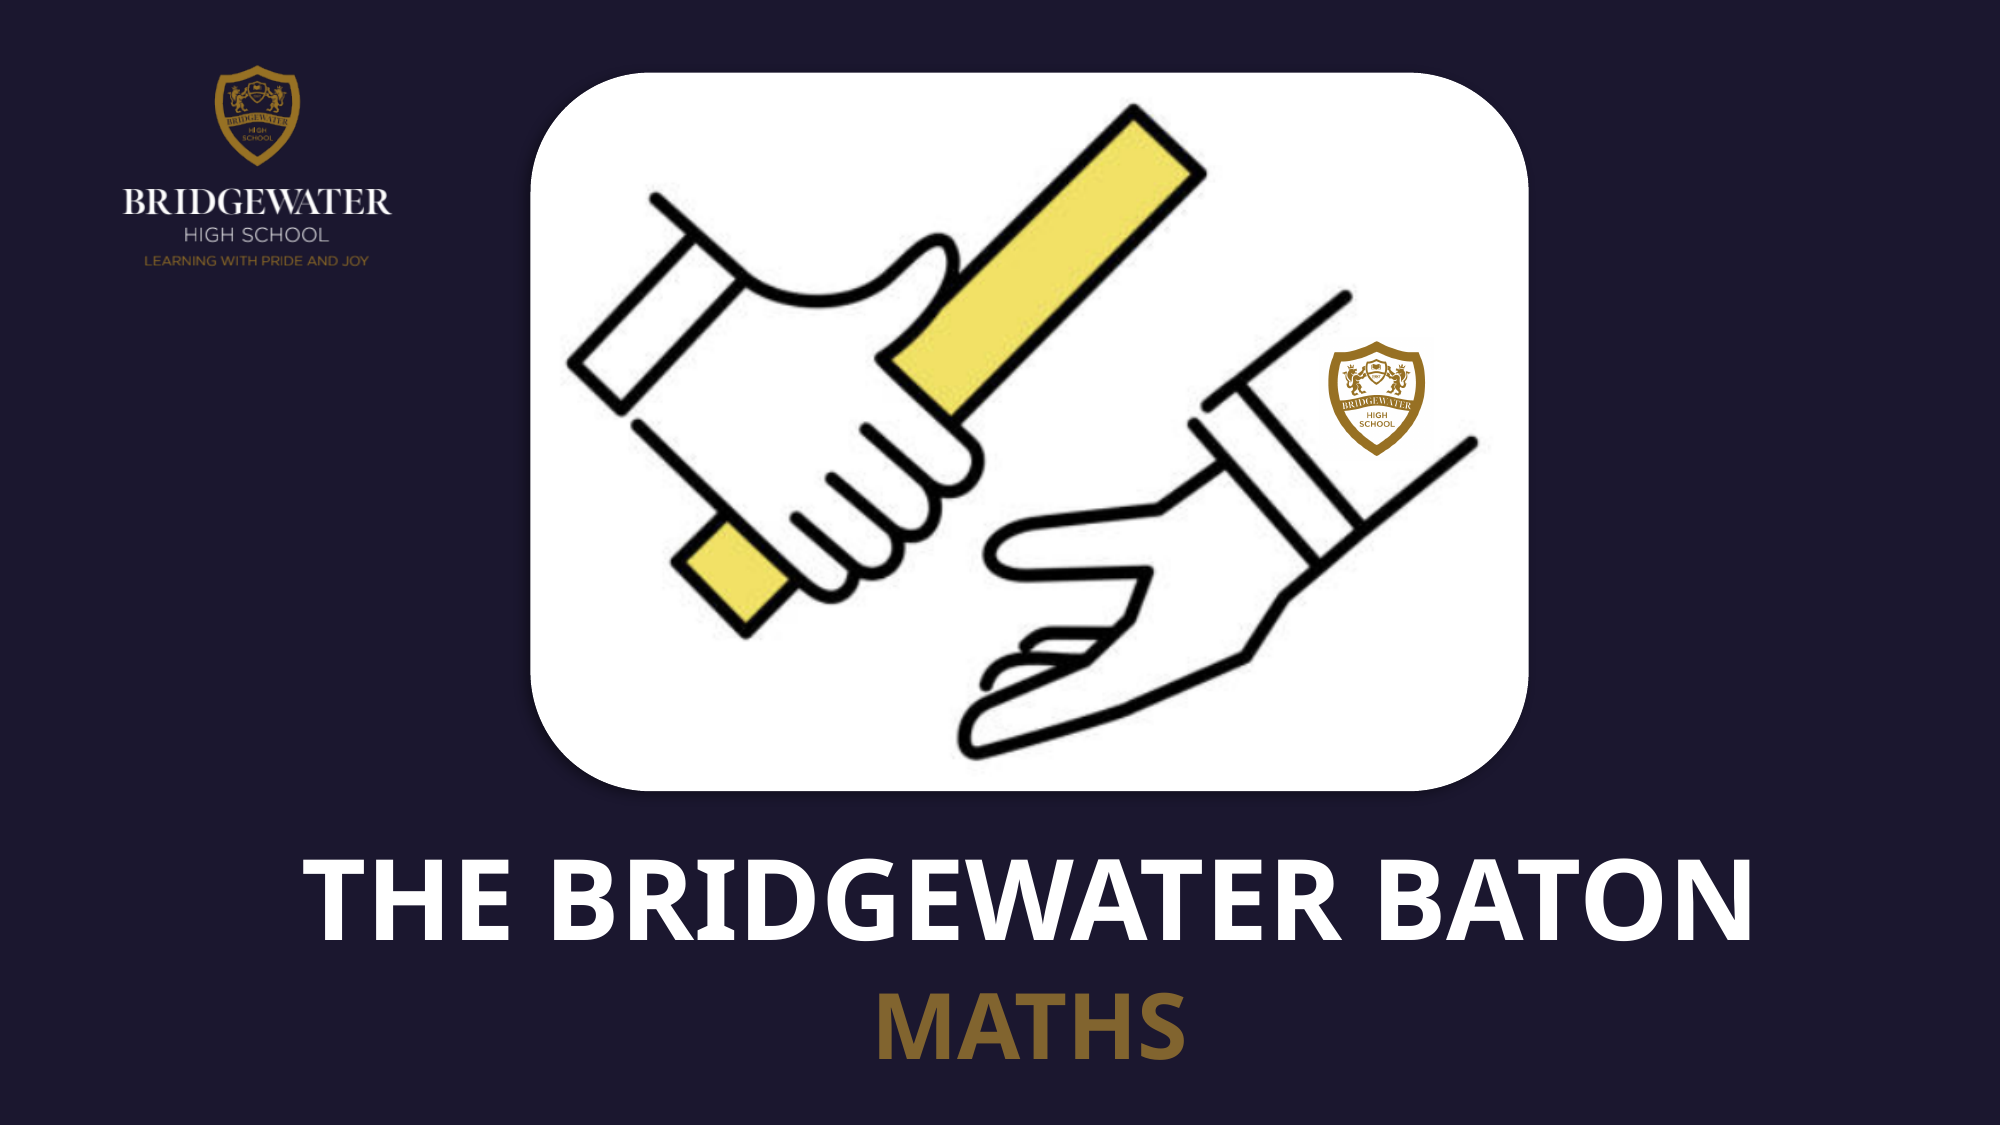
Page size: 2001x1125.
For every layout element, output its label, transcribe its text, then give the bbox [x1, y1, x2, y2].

title THE BRIDGEWATER BATON [281, 725, 1782, 973]
text_box MATHS [279, 952, 1780, 1085]
picture [530, 72, 1529, 792]
